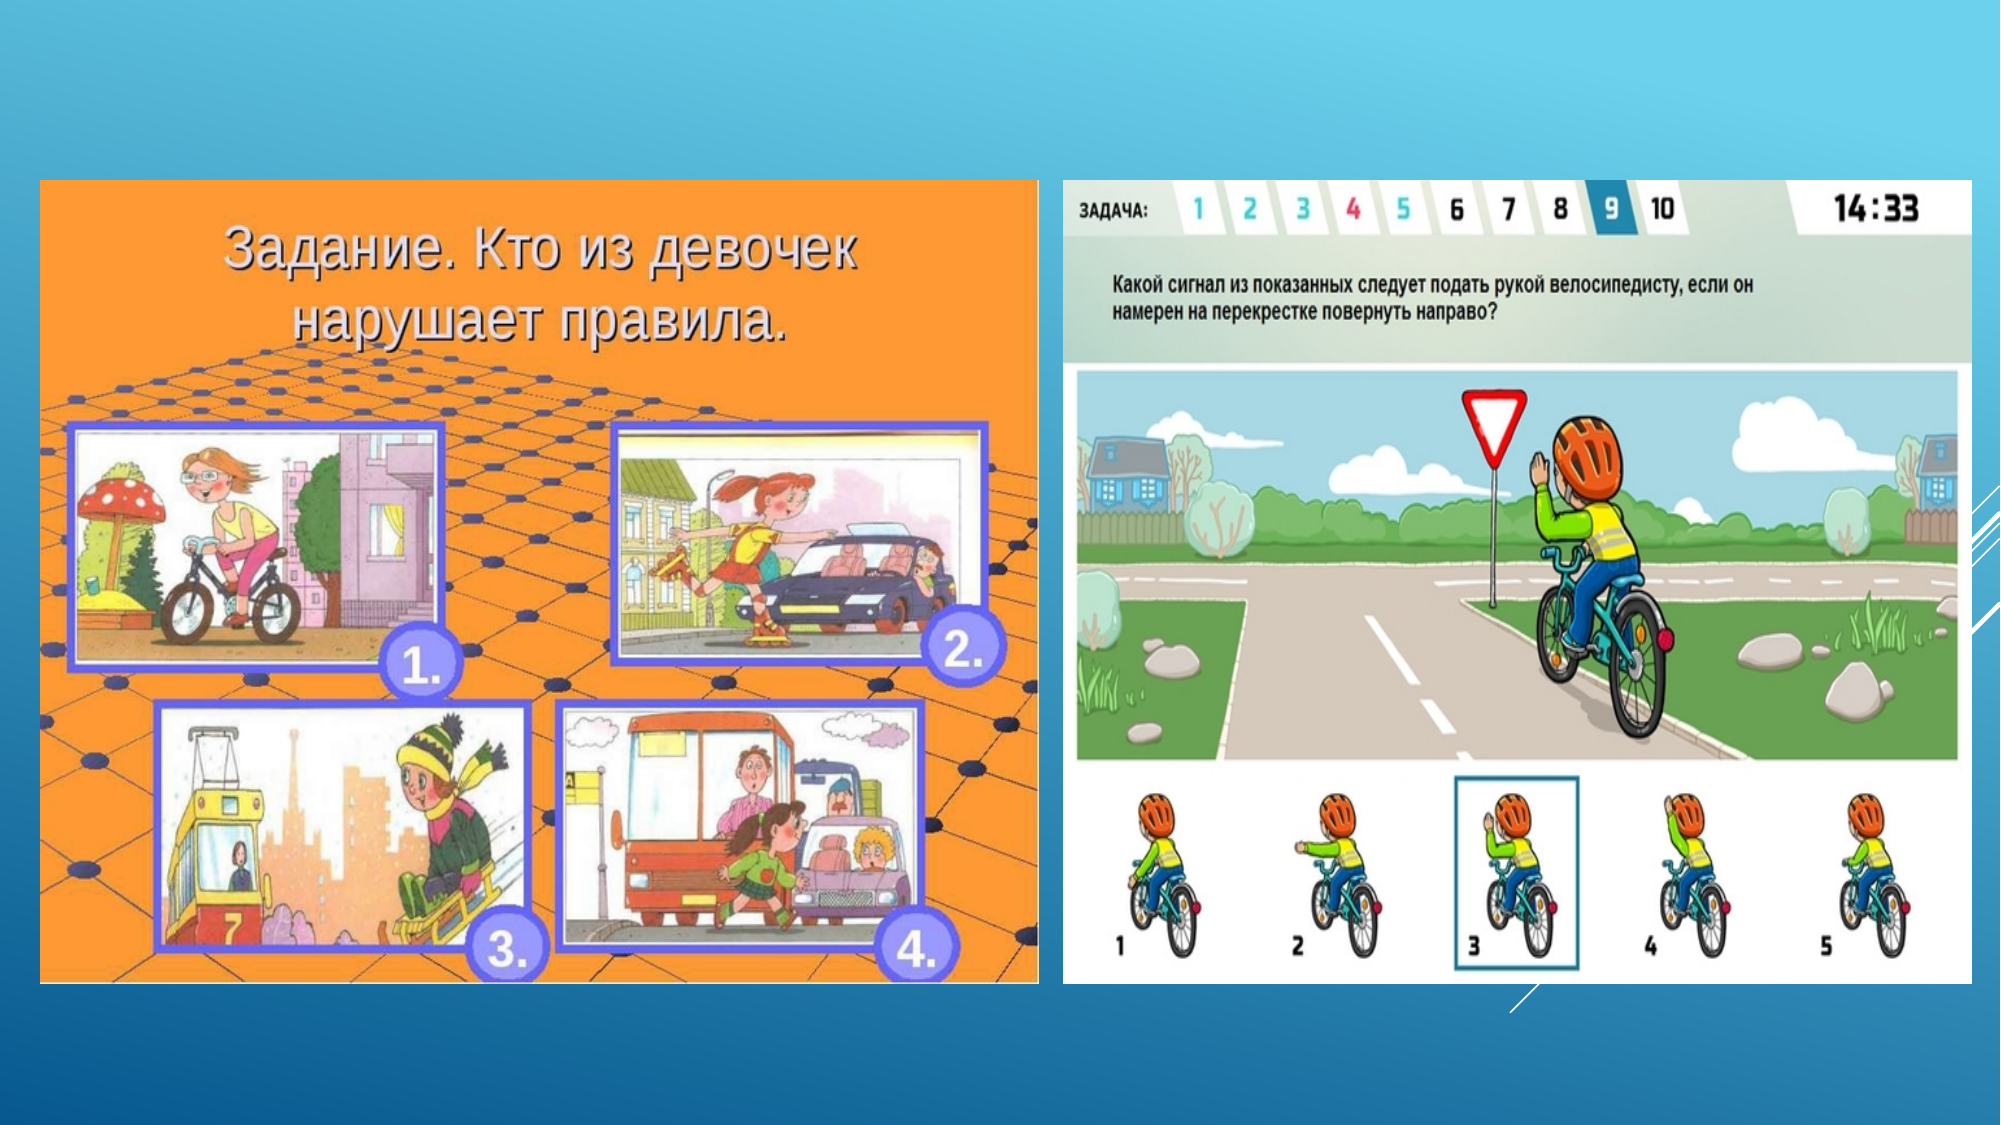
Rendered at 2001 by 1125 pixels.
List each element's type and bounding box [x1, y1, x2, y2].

picture [1063, 180, 1972, 984]
list [40, 180, 1039, 984]
